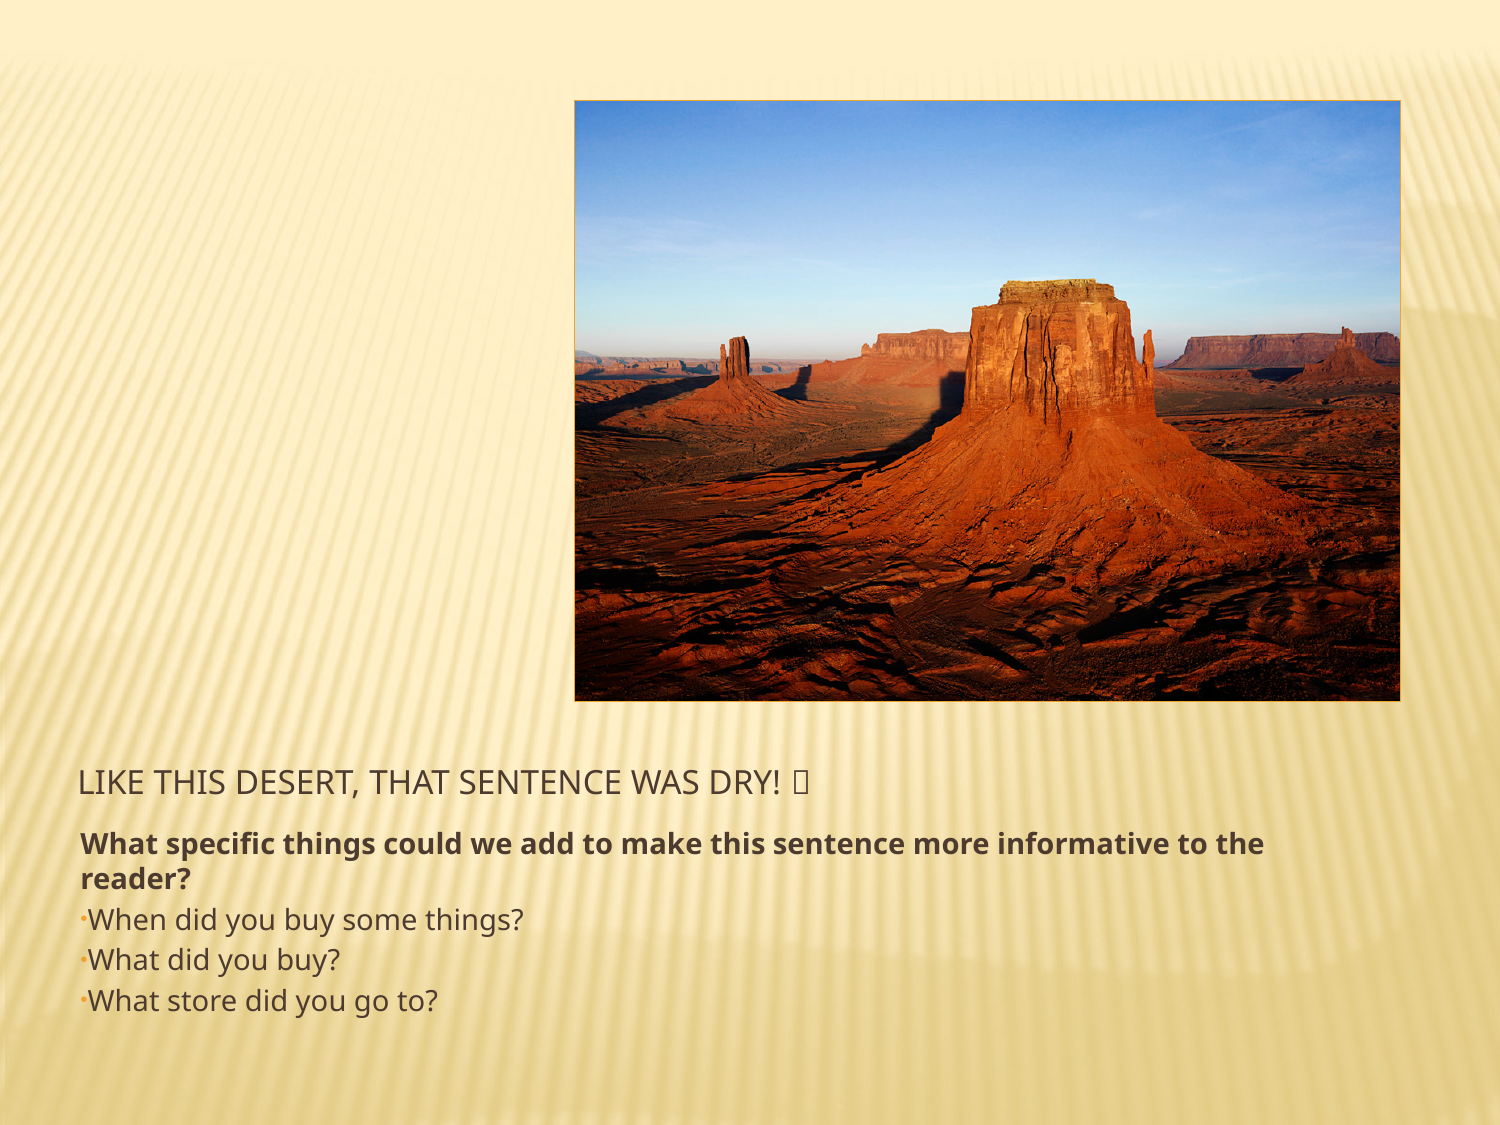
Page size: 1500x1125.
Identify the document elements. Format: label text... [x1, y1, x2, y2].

picture [574, 100, 1401, 702]
list What specific things could we add to make this sentence more informative to the reader? When did you buy some things? What did you buy? What store did you go to? [62, 825, 1375, 1125]
title Like this desert, that sentence was dry!  [62, 712, 1388, 850]
